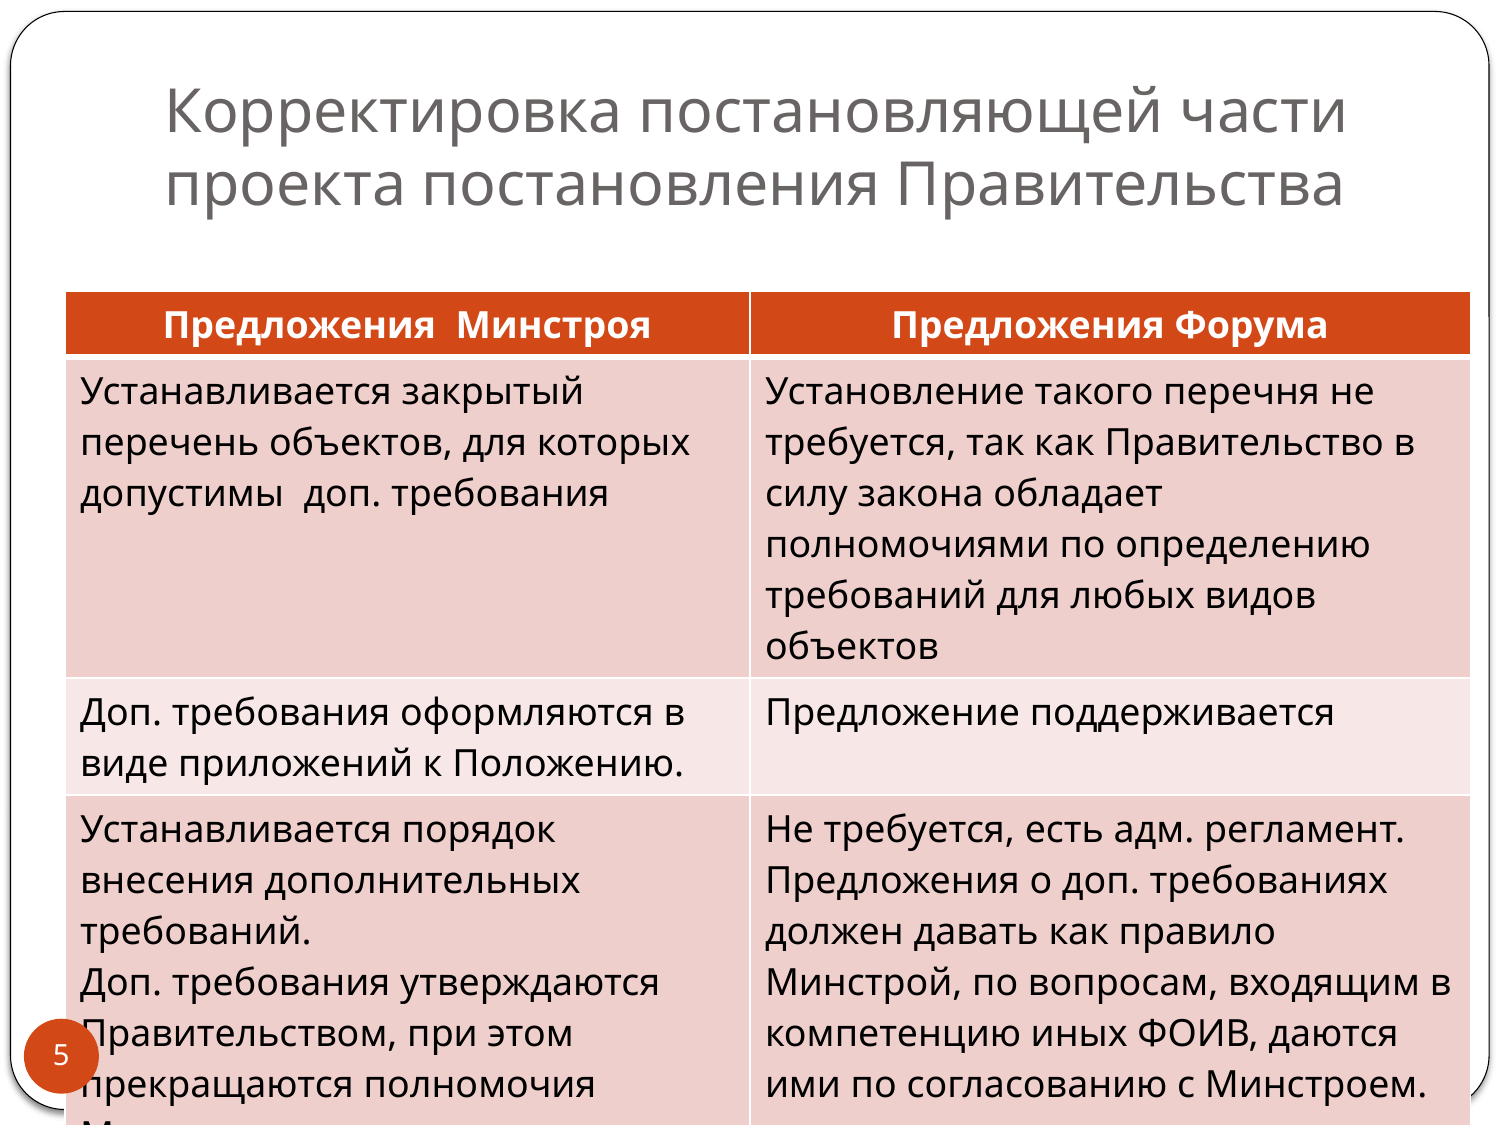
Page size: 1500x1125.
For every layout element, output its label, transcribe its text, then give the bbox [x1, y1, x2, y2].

slide_number 5 [23, 1018, 99, 1094]
table_cell Устанавливается порядок внесения дополнительных требований. Доп. требования утверждаются Правительством, при этом прекращаются полномочия Минтранса [66, 796, 749, 1125]
table_cell Предложение поддерживается [751, 679, 1470, 794]
table_cell Установление такого перечня не требуется, так как Правительство в силу закона обладает полномочиями по определению требований для любых видов объектов [751, 360, 1470, 677]
table_header Предложения Минстроя [66, 292, 749, 354]
table_cell Устанавливается закрытый перечень объектов, для которых допустимы доп. требования [66, 360, 749, 677]
table_header Предложения Форума [751, 292, 1470, 354]
table_cell Не требуется, есть адм. регламент. Предложения о доп. требованиях должен давать как правило Минстрой, по вопросам, входящим в компетенцию иных ФОИВ, даются ими по согласованию с Минстроем. [751, 796, 1470, 1125]
table_cell Доп. требования оформляются в виде приложений к Положению. [66, 679, 749, 794]
title Корректировка постановляющей части проекта постановления Правительства [150, 45, 1425, 233]
footer [150, 1012, 800, 1088]
